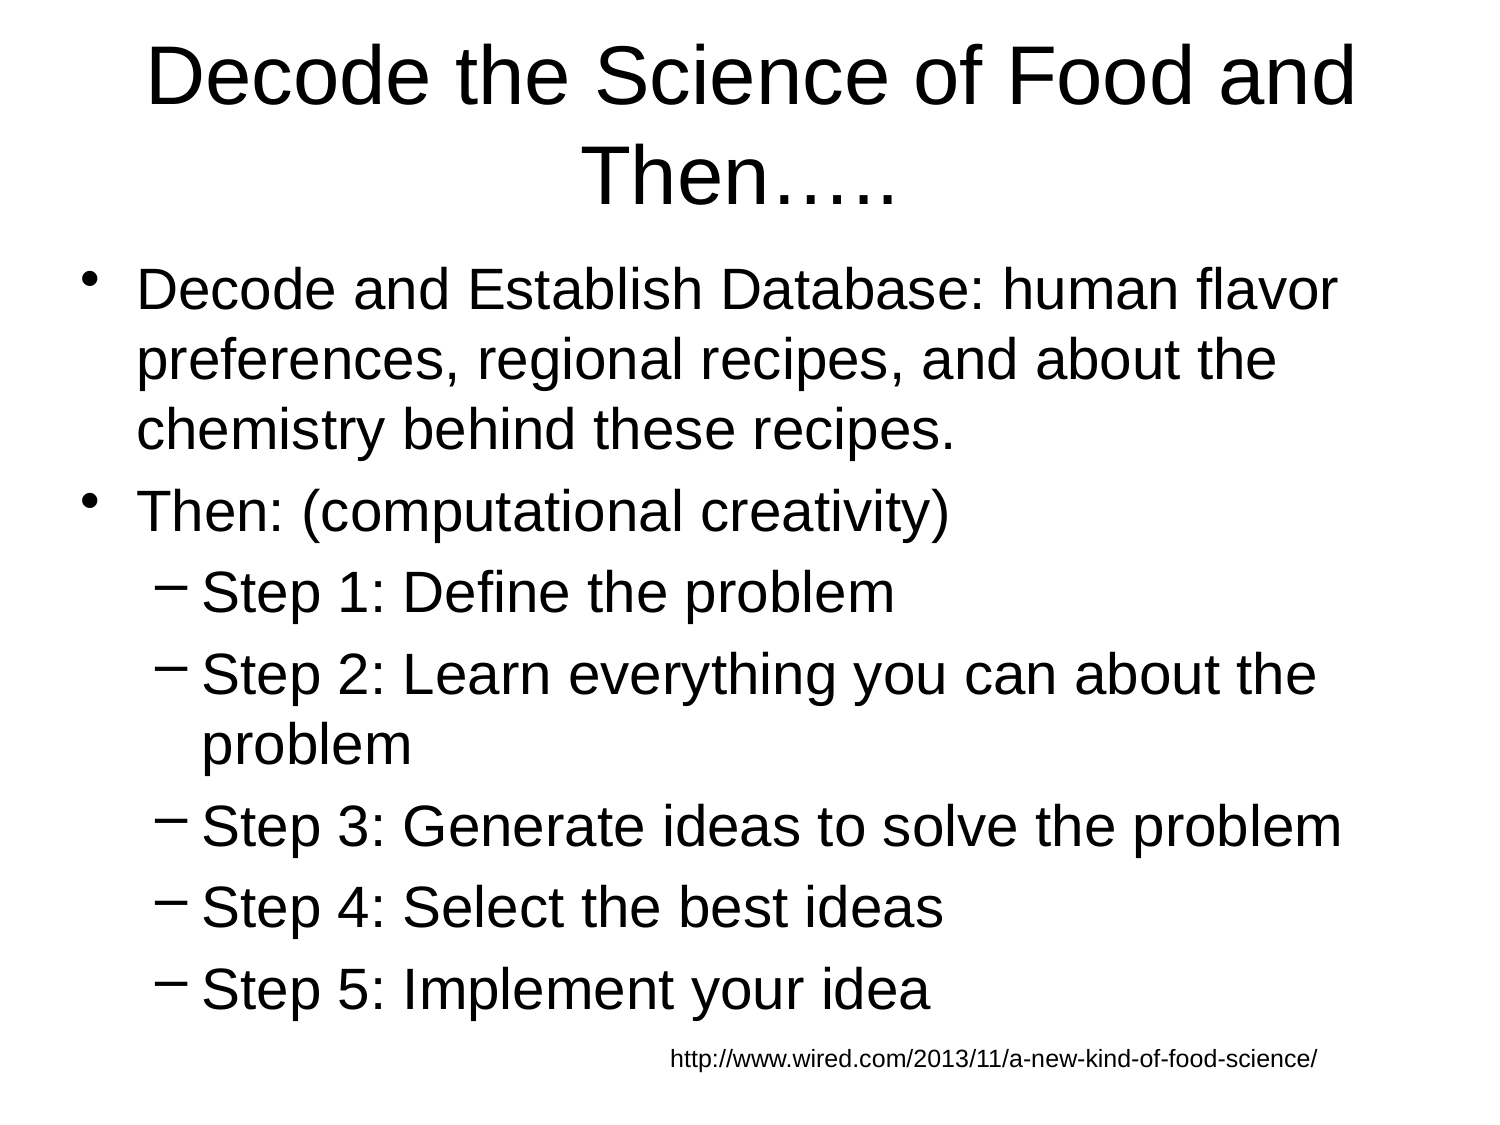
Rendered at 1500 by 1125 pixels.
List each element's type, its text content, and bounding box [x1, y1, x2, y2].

text_box http://www.wired.com/2013/11/a-new-kind-of-food-science/ [655, 1035, 1406, 1080]
title Decode the Science of Food and Then….. [76, 42, 1427, 200]
list Decode and Establish Database: human flavor preferences, regional recipes, and about the chemistry behind these recipes. Then: (computational creativity) Step 1: Define the problem Step 2: Learn everything you can about the problem Step 3: Generate ideas to solve the problem Step 4: Select the best ideas Step 5: Implement your idea [64, 243, 1416, 1051]
